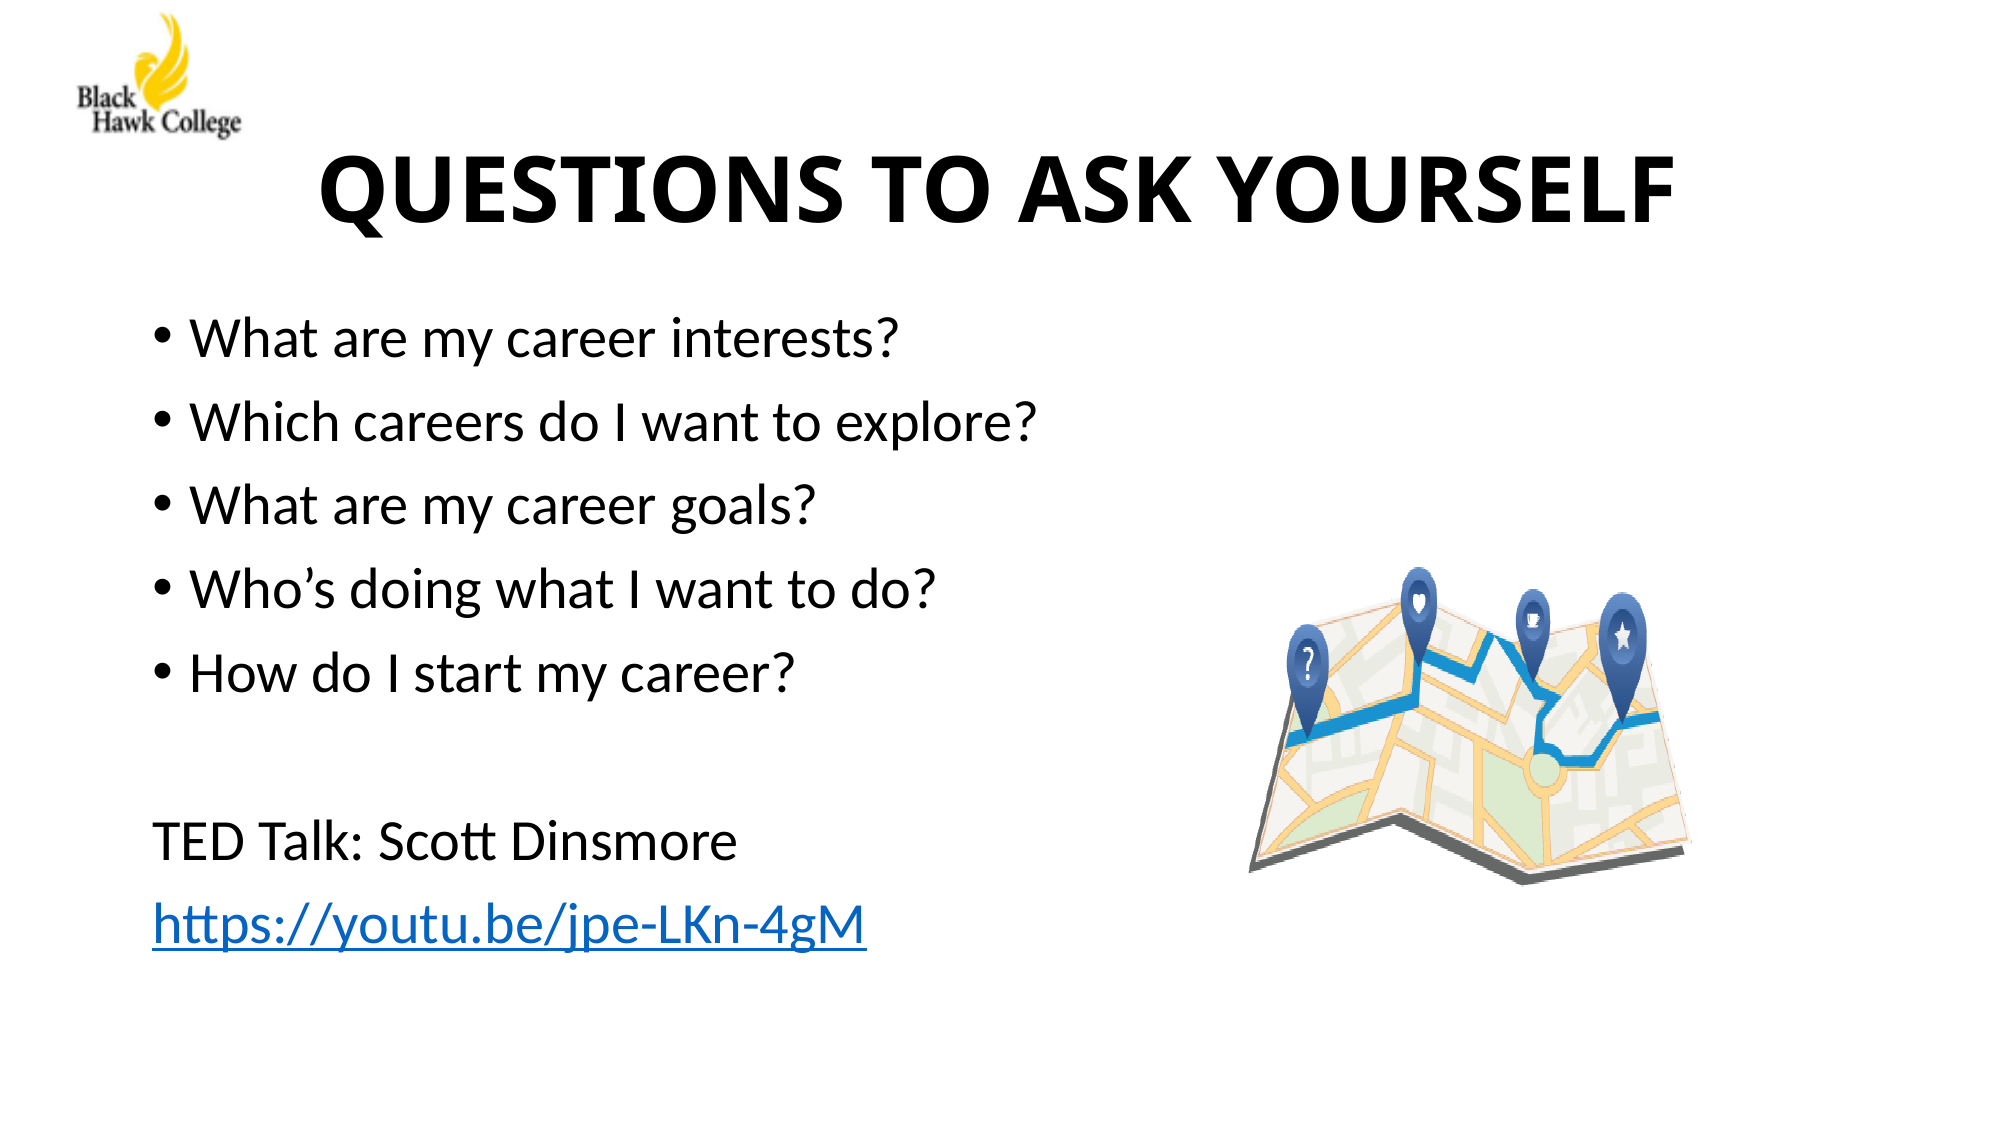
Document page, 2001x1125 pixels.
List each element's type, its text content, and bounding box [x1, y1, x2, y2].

title QUESTIONS TO ASK YOURSELF [226, 77, 1770, 299]
picture [0, 0, 315, 150]
list What are my career interests? Which careers do I want to explore? What are my career goals? Who’s doing what I want to do? How do I start my career? TED Talk: Scott Dinsmore https://youtu.be/jpe-LKn-4gM [137, 299, 1863, 1014]
picture [1210, 494, 1720, 964]
